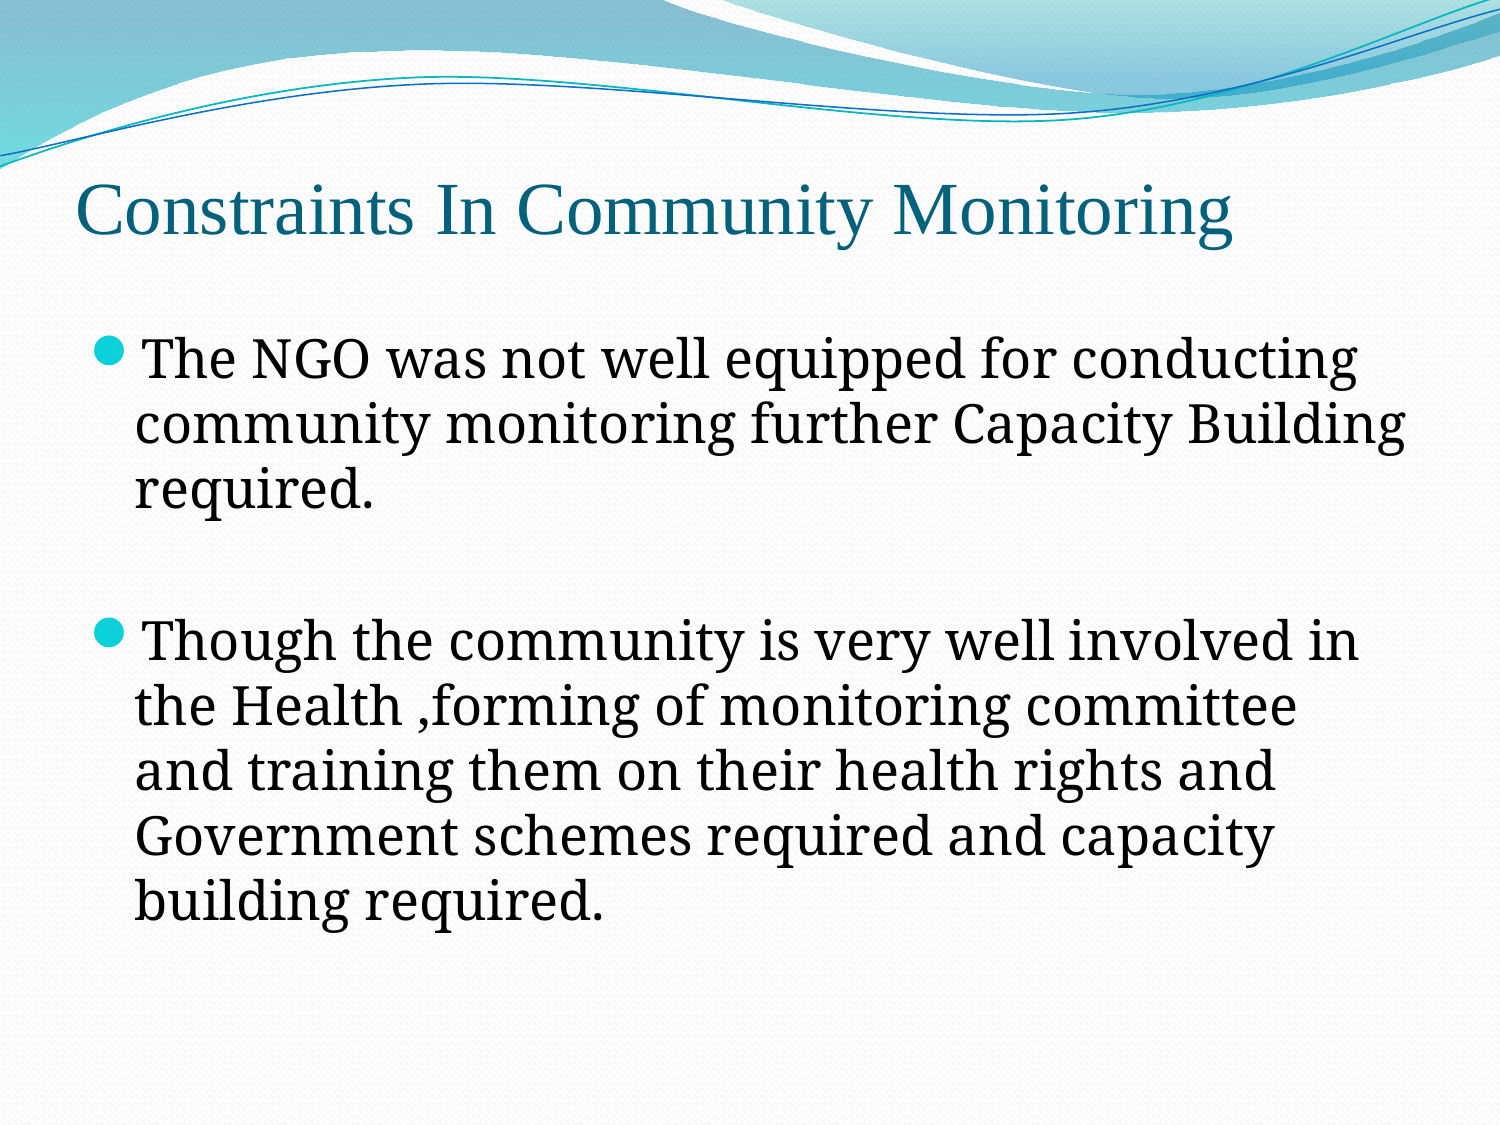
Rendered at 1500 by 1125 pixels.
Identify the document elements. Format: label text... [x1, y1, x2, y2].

title Constraints In Community Monitoring [75, 75, 1425, 250]
list The NGO was not well equipped for conducting community monitoring further Capacity Building required. Though the community is very well involved in the Health ,forming of monitoring committee and training them on their health rights and Government schemes required and capacity building required. [75, 317, 1425, 1038]
